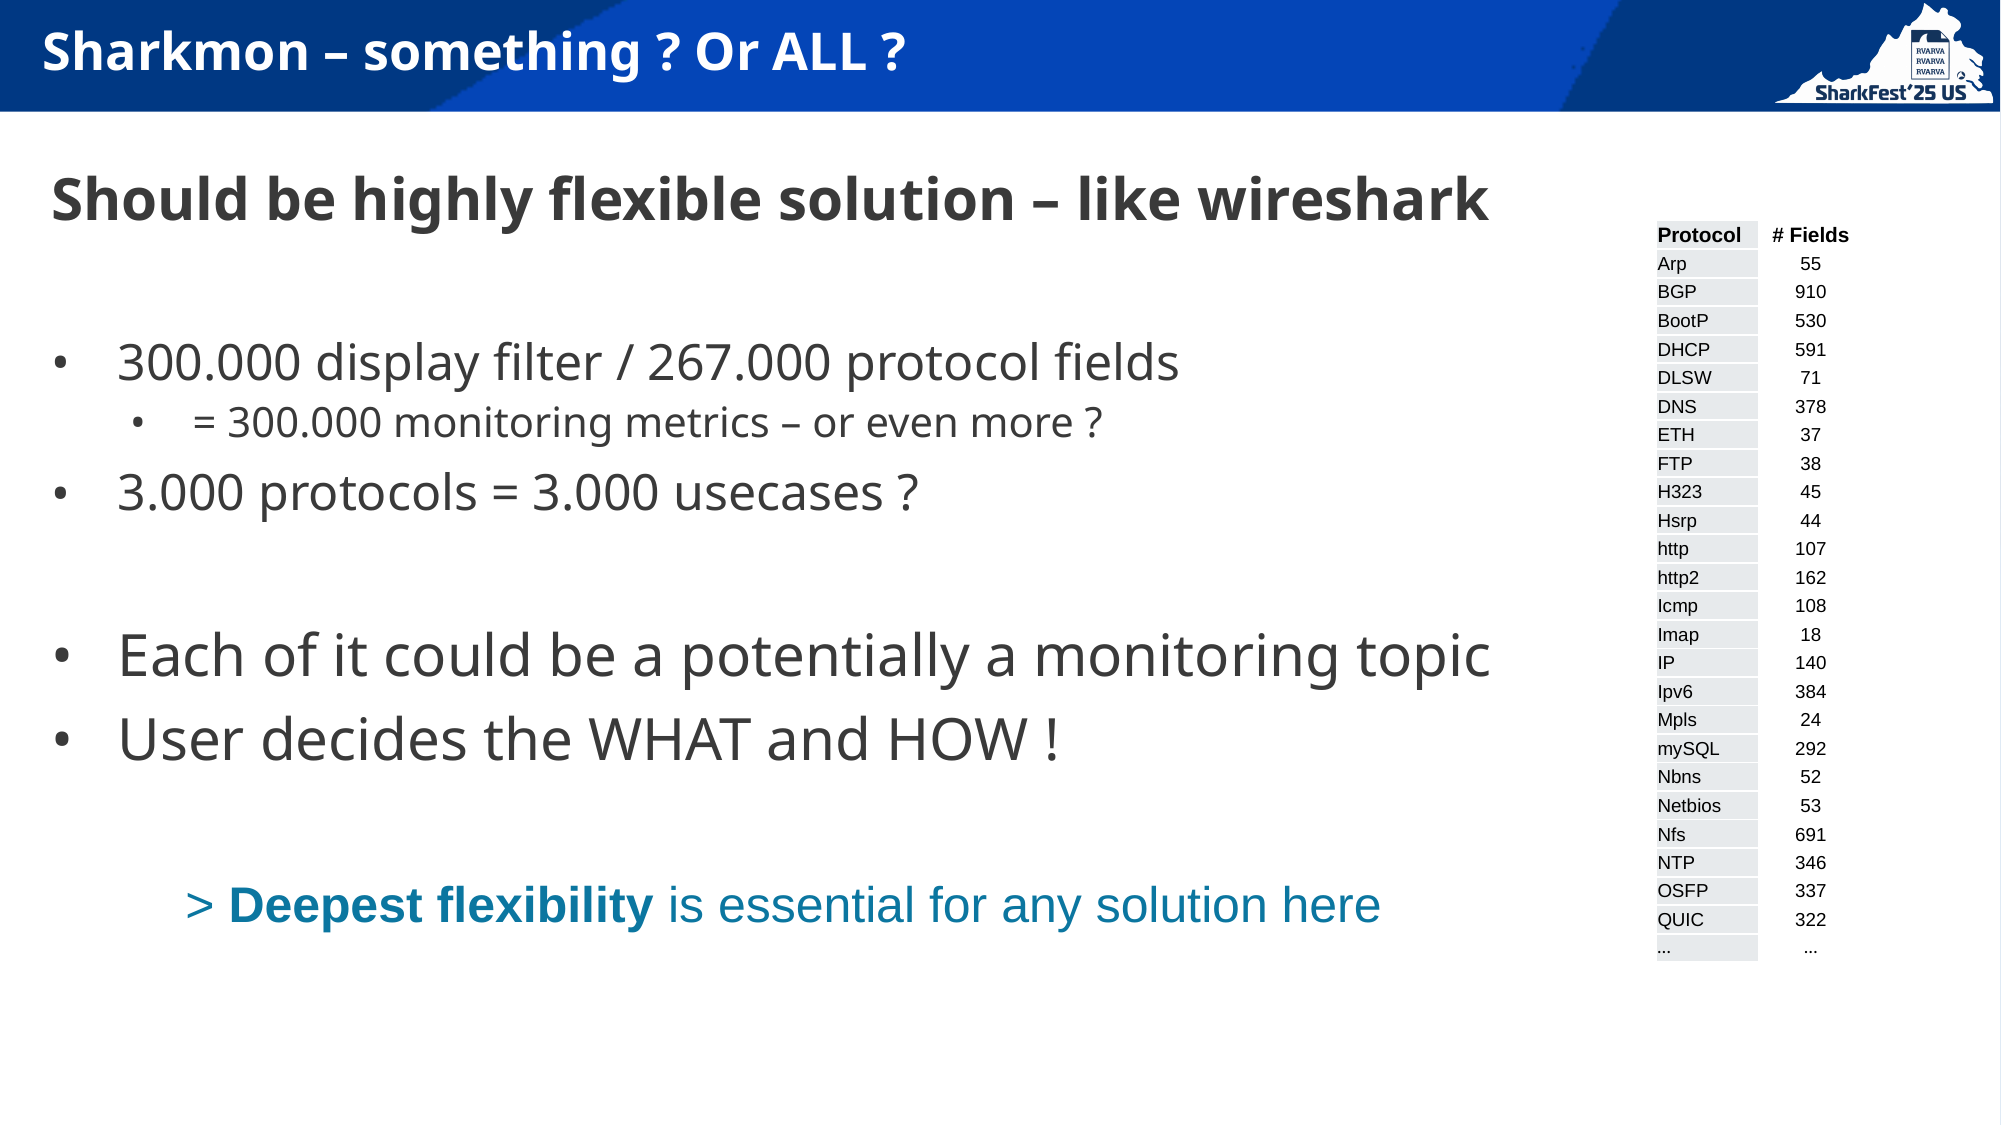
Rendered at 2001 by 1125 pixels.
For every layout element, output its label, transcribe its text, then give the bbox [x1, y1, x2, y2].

table_header # Fields [1760, 221, 1862, 248]
table_cell 107 [1760, 535, 1862, 562]
table_cell DNS [1657, 393, 1758, 419]
table_cell 691 [1760, 820, 1862, 847]
table_cell H323 [1657, 478, 1758, 505]
table_cell 45 [1760, 478, 1862, 505]
table_cell 53 [1760, 792, 1862, 819]
table_cell BootP [1657, 307, 1758, 334]
table_cell 44 [1760, 507, 1862, 533]
table_cell NTP [1657, 849, 1758, 876]
table_cell 910 [1760, 279, 1862, 305]
table_cell 322 [1760, 906, 1862, 933]
table_cell http [1657, 535, 1758, 562]
table_cell 292 [1760, 735, 1862, 762]
table_cell 108 [1760, 592, 1862, 619]
table_cell … [1760, 935, 1862, 961]
table_header Protocol [1657, 221, 1758, 248]
table_cell 346 [1760, 849, 1862, 876]
table_cell 38 [1760, 450, 1862, 476]
table_cell 162 [1760, 564, 1862, 590]
table_cell 591 [1760, 336, 1862, 362]
table_cell Netbios [1657, 792, 1758, 819]
table_cell … [1657, 935, 1758, 961]
table_cell OSFP [1657, 878, 1758, 904]
table_cell Nbns [1657, 763, 1758, 790]
table_cell 18 [1760, 621, 1862, 648]
table_cell Ipv6 [1657, 678, 1758, 705]
table_cell 378 [1760, 393, 1862, 419]
table_cell 52 [1760, 763, 1862, 790]
title Sharkmon – something ? Or ALL ? [27, 12, 1367, 94]
text_box > Deepest flexibility is essential for any solution here [170, 864, 1565, 940]
table_cell 530 [1760, 307, 1862, 334]
list Should be highly flexible solution – like wireshark 300.000 display filter / 267.000 protocol fields = 300.000 monitoring metrics – or even more ? 3.000 protocols = 3.000 usecases ? Each of it could be a potentially a monitoring topic User decides the WHAT and HOW ! [27, 162, 1598, 1014]
table_cell Mpls [1657, 706, 1758, 733]
table_cell QUIC [1657, 906, 1758, 933]
table_cell ETH [1657, 421, 1758, 448]
table_cell 337 [1760, 878, 1862, 904]
table_cell mySQL [1657, 735, 1758, 762]
table_cell Arp [1657, 250, 1758, 277]
table_cell IP [1657, 649, 1758, 676]
table_cell Icmp [1657, 592, 1758, 619]
table_cell 140 [1760, 649, 1862, 676]
table_cell DLSW [1657, 364, 1758, 391]
table_cell Nfs [1657, 820, 1758, 847]
table_cell Hsrp [1657, 507, 1758, 533]
table_cell Imap [1657, 621, 1758, 648]
table_cell 24 [1760, 706, 1862, 733]
table_cell 37 [1760, 421, 1862, 448]
picture [0, 0, 2001, 1125]
table_cell 71 [1760, 364, 1862, 391]
table_cell FTP [1657, 450, 1758, 476]
table_cell 55 [1760, 250, 1862, 277]
table_cell 384 [1760, 678, 1862, 705]
table_cell BGP [1657, 279, 1758, 305]
table_cell DHCP [1657, 336, 1758, 362]
table_cell http2 [1657, 564, 1758, 590]
